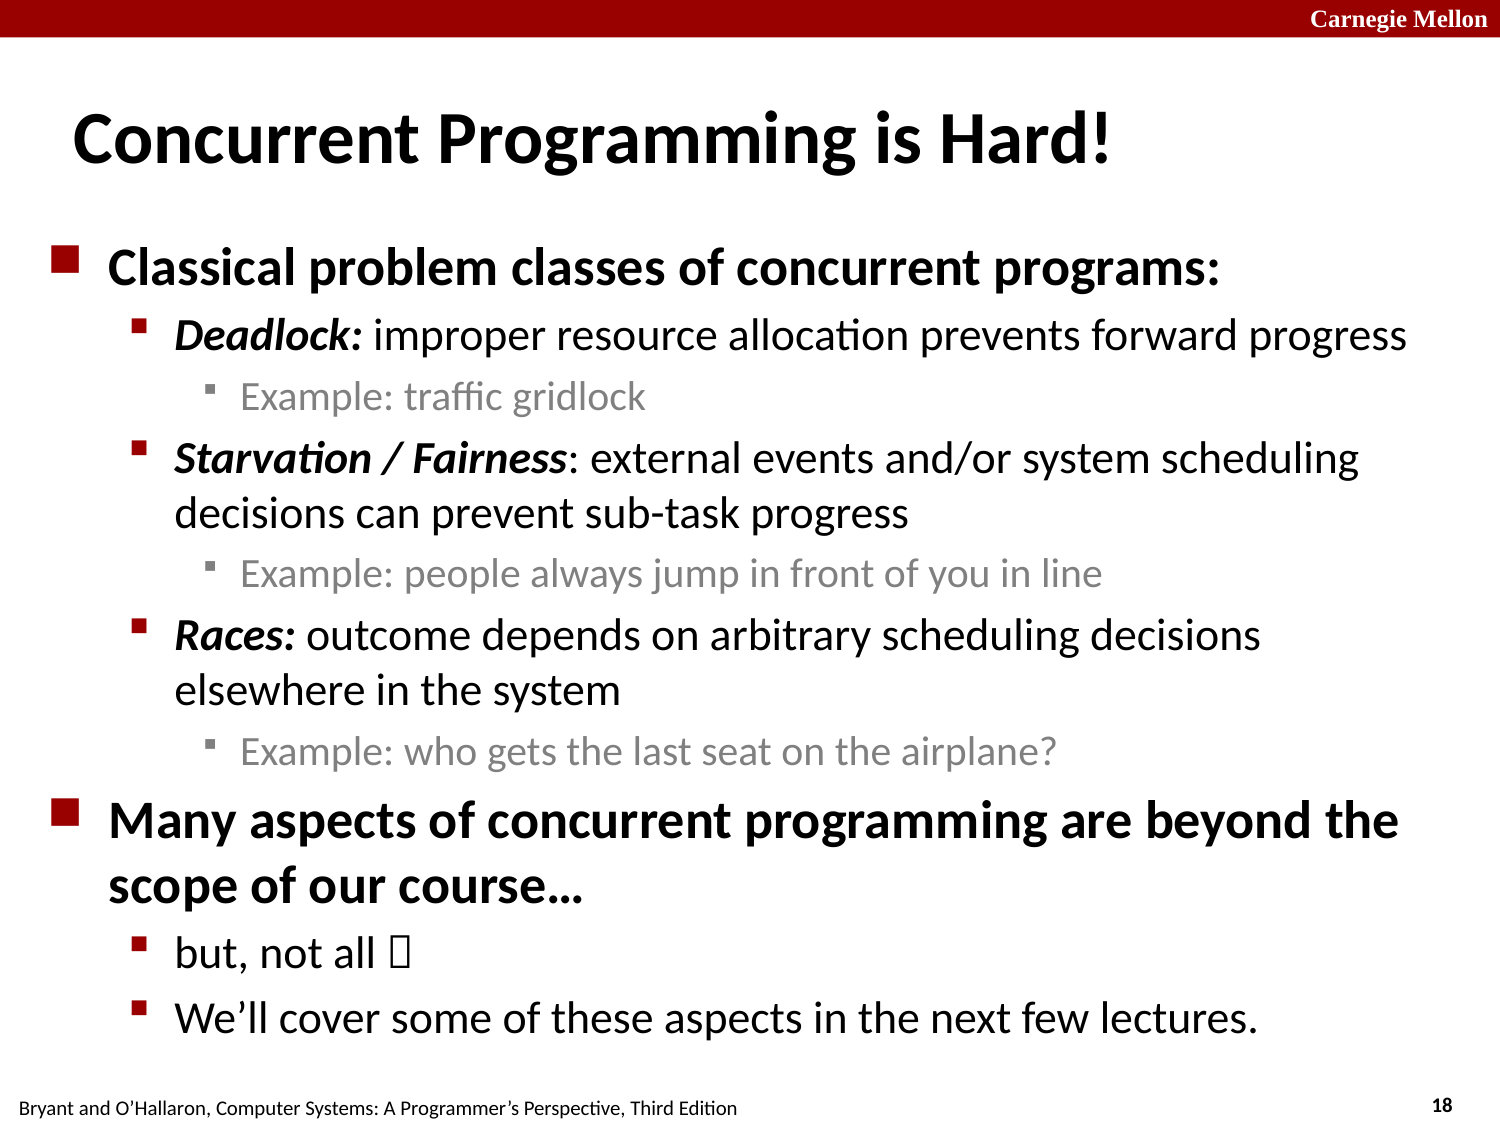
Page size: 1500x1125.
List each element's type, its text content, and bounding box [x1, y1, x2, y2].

title Concurrent Programming is Hard! [58, 71, 1305, 197]
list Classical problem classes of concurrent programs: Deadlock: improper resource allocation prevents forward progress Example: traffic gridlock Starvation / Fairness: external events and/or system scheduling decisions can prevent sub-task progress Example: people always jump in front of you in line Races: outcome depends on arbitrary scheduling decisions elsewhere in the system Example: who gets the last seat on the airplane? Many aspects of concurrent programming are beyond the scope of our course… but, not all  We’ll cover some of these aspects in the next few lectures. [37, 223, 1438, 1063]
